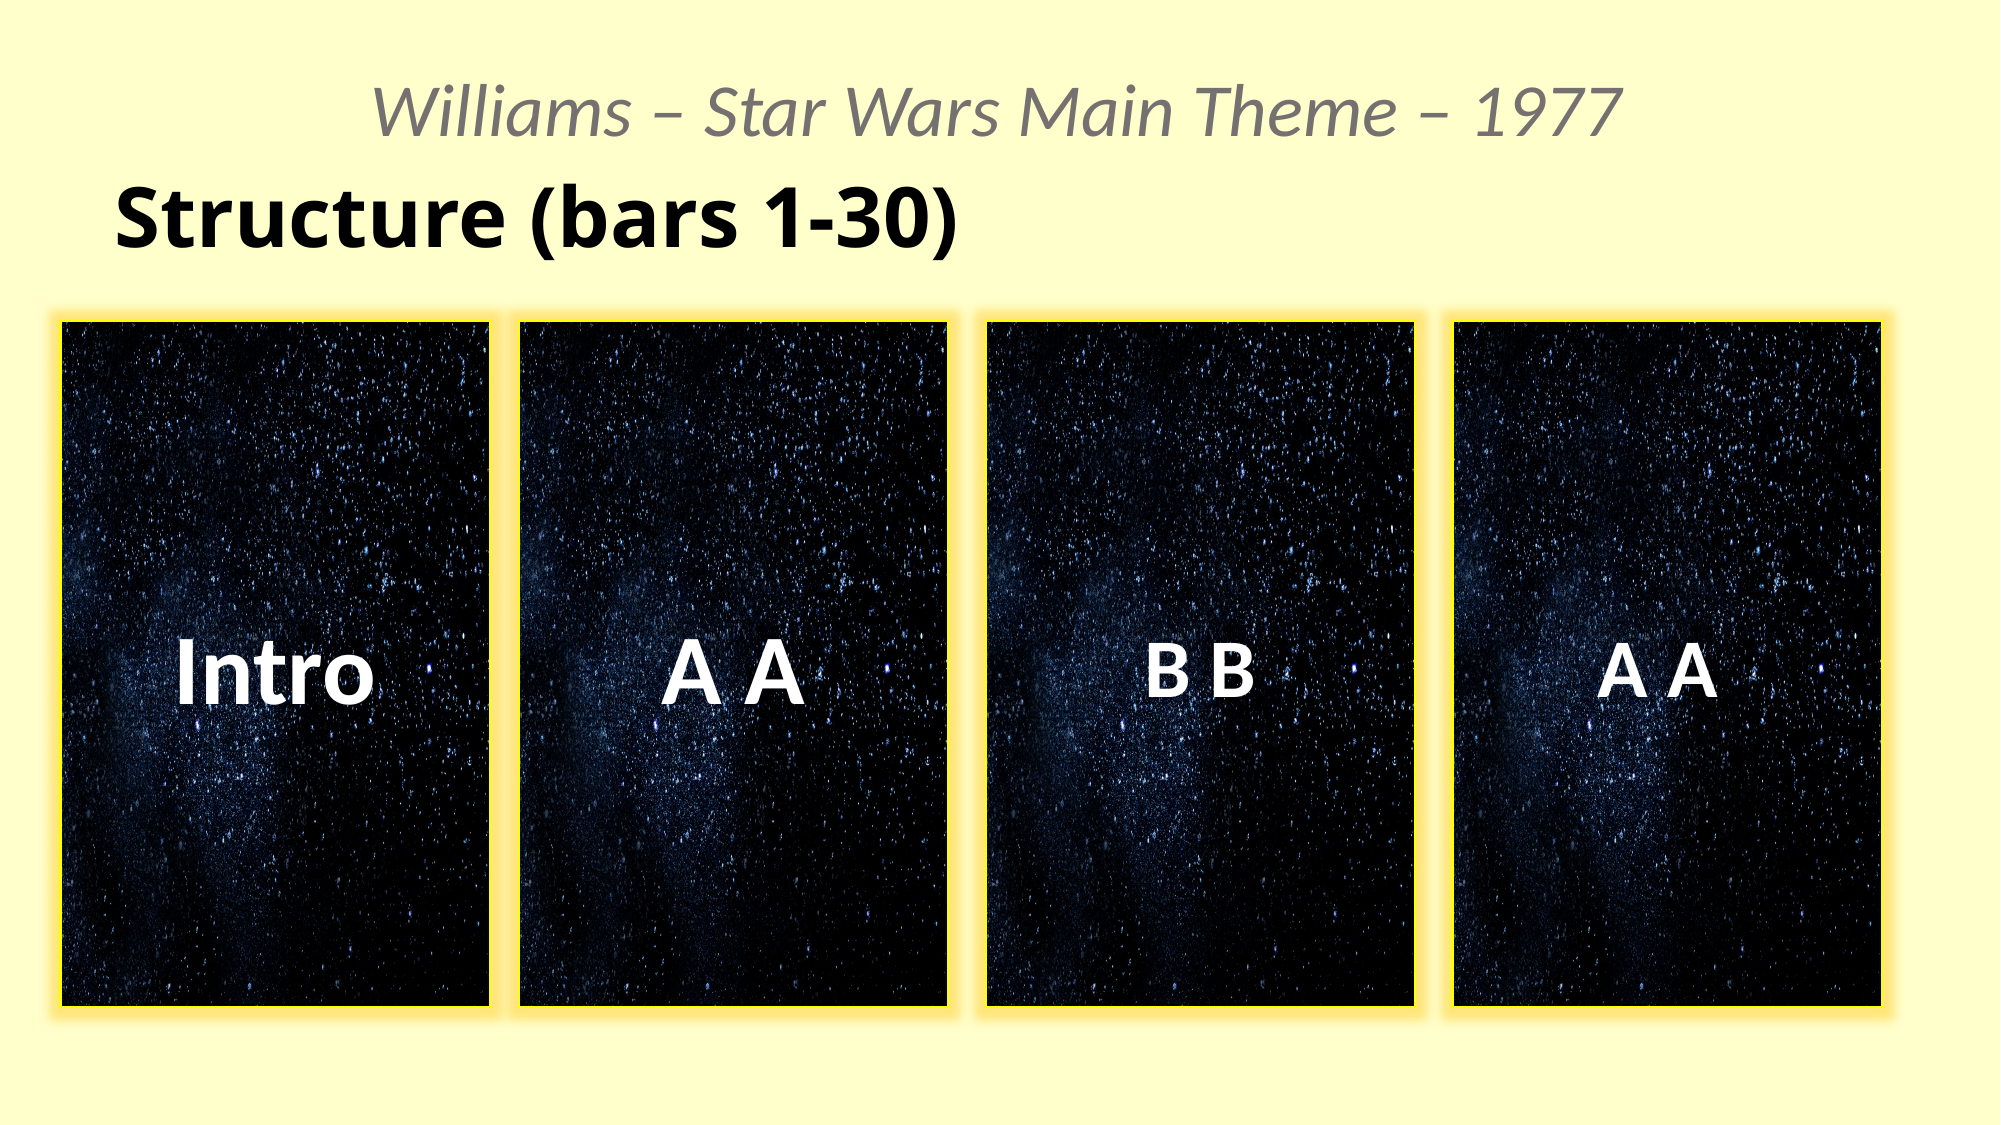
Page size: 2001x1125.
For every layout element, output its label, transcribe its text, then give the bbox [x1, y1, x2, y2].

text_box A A [518, 320, 949, 1008]
text_box Structure (bars 1-30) [99, 156, 1834, 272]
text_box A A [1451, 320, 1883, 1008]
text_box Williams – Star Wars Main Theme – 1977 [293, 54, 1716, 156]
text_box Intro [59, 320, 491, 1008]
text_box B B [985, 320, 1416, 1008]
